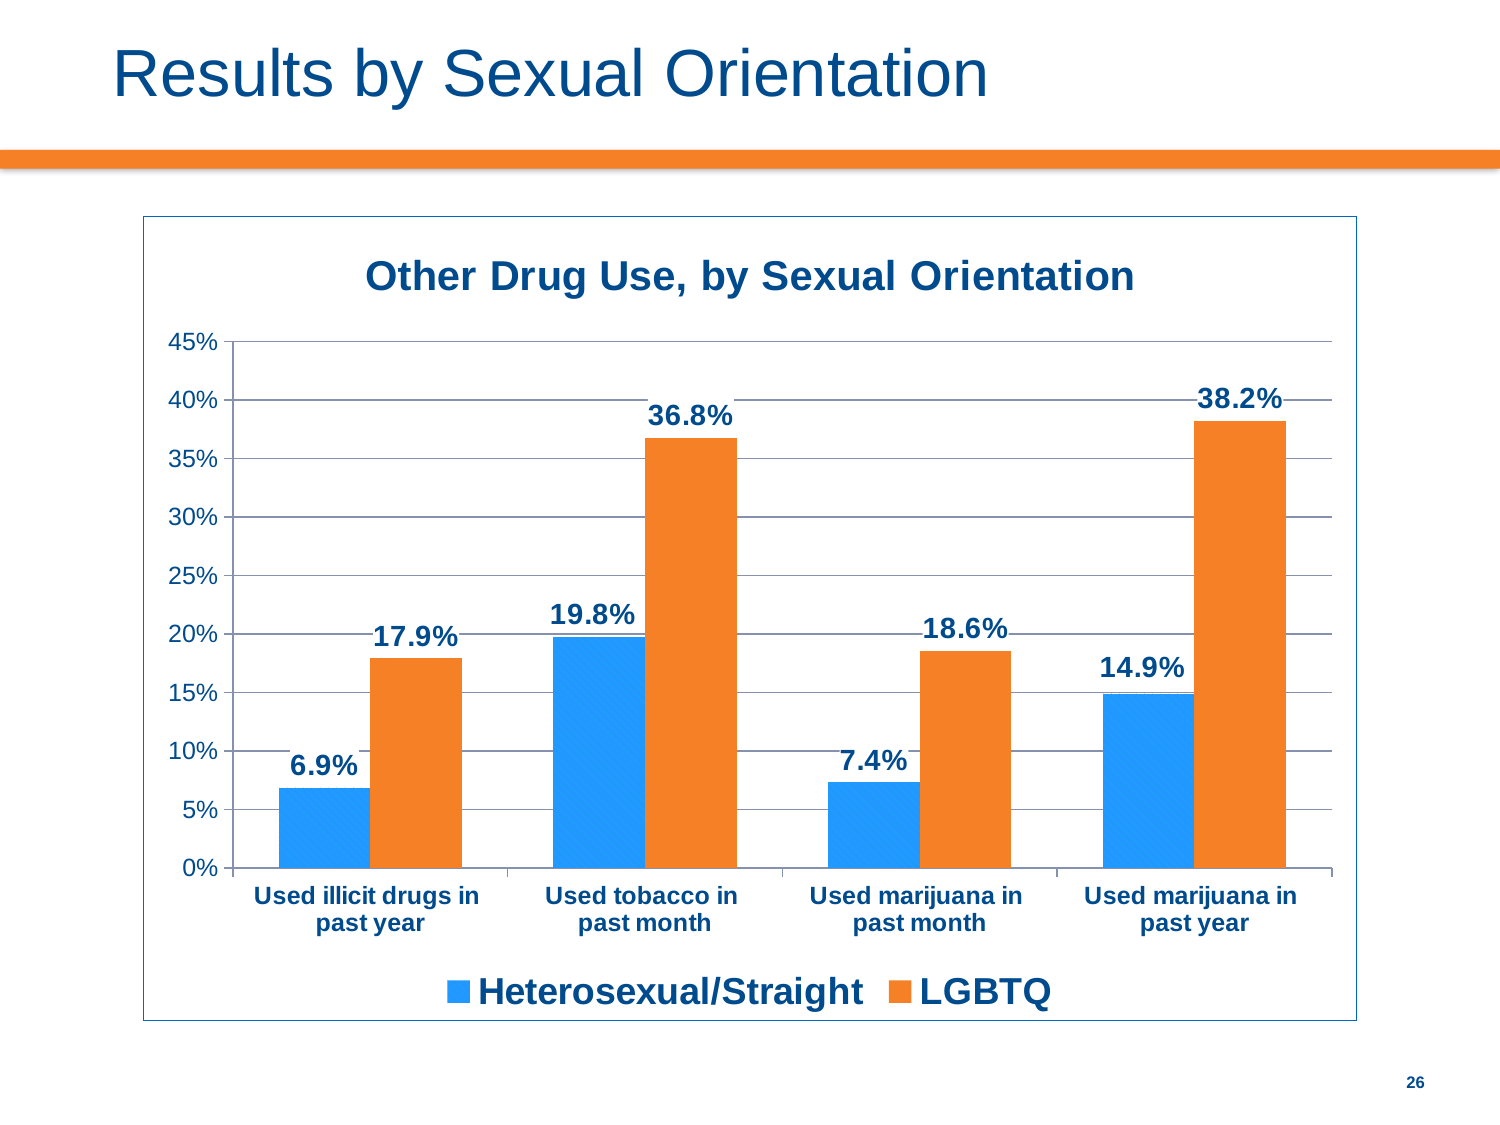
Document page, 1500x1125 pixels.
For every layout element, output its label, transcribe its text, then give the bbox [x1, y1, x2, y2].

slide_number 26 [1074, 1064, 1425, 1125]
chart [143, 215, 1357, 1021]
title Results by Sexual Orientation [112, 0, 1425, 150]
